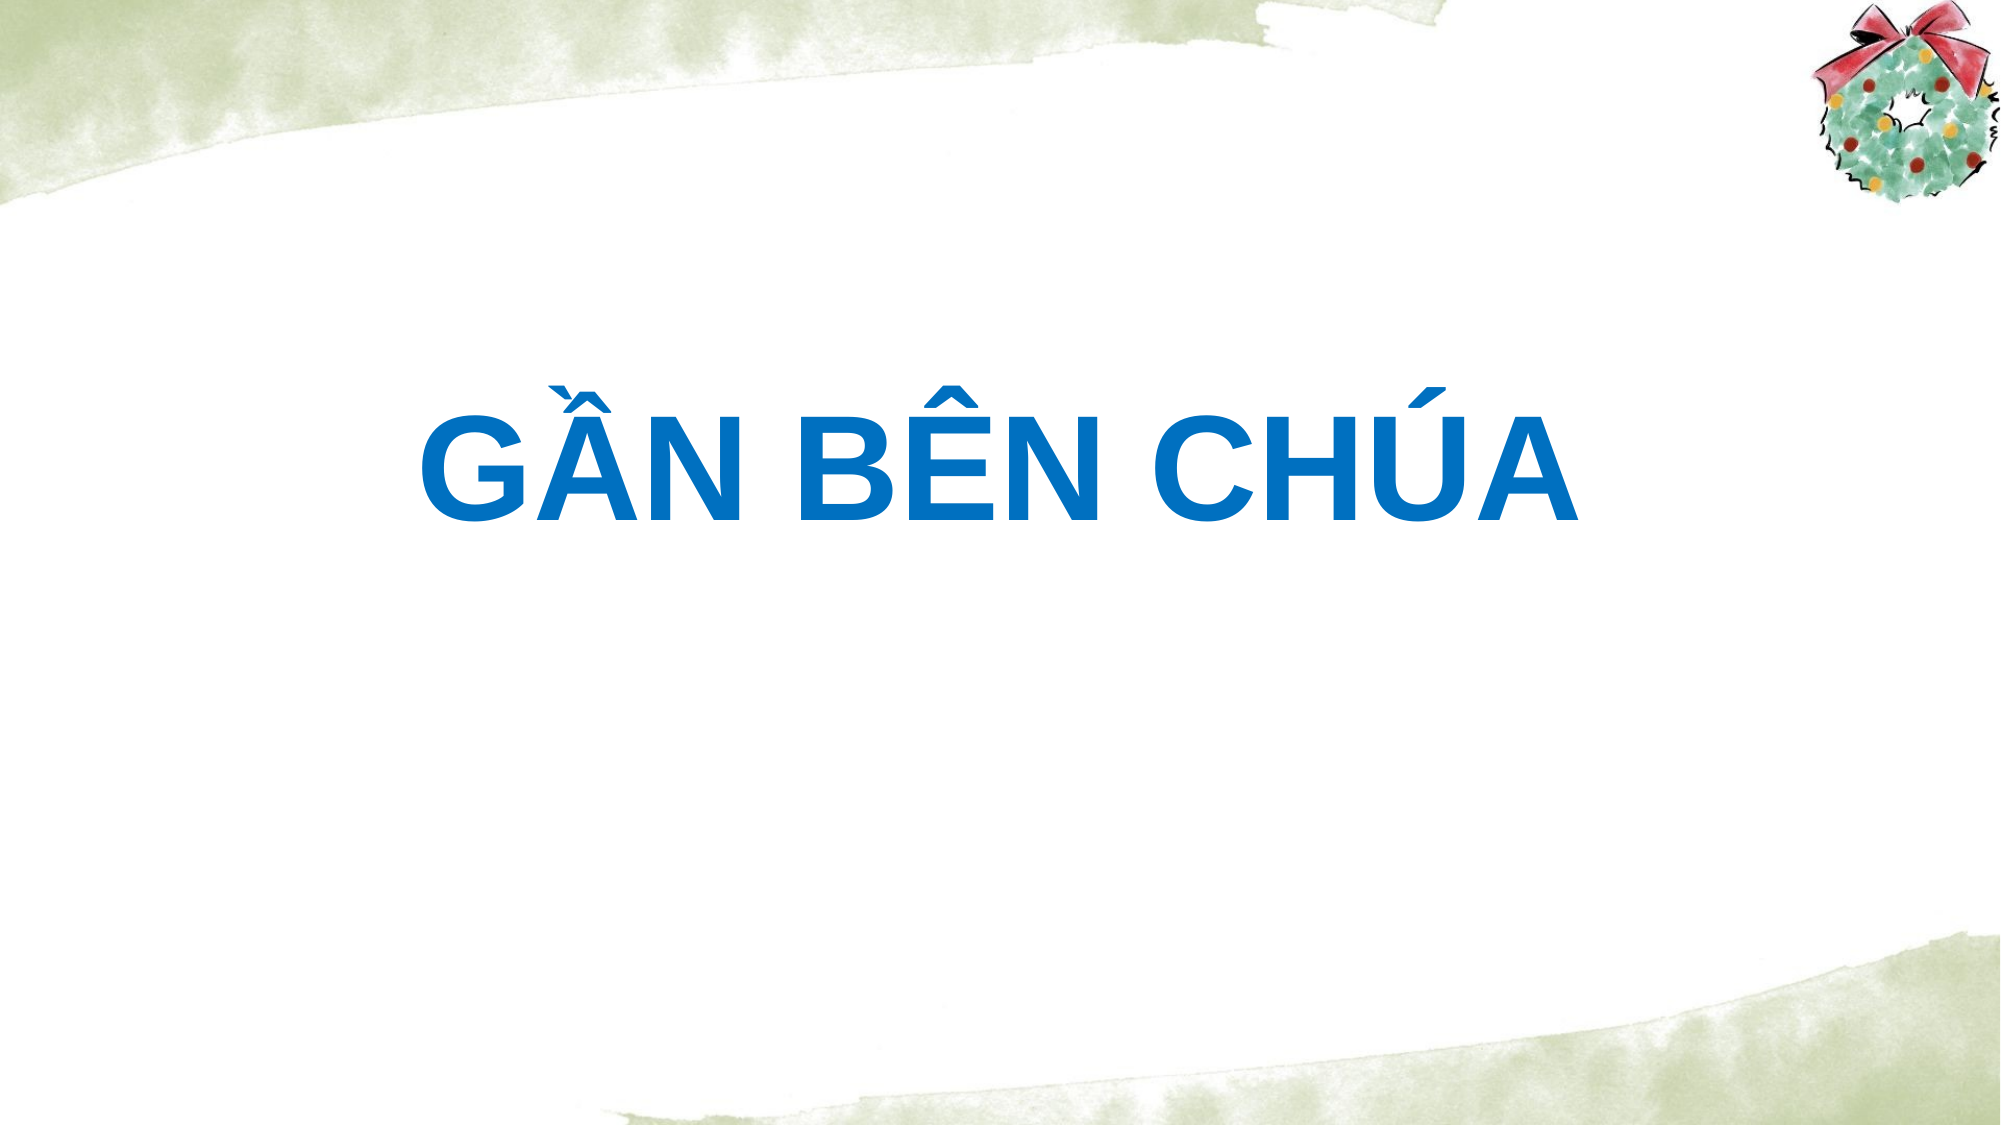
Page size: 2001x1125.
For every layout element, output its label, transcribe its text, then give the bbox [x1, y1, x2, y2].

list GẦN BÊN CHÚA [0, 0, 2000, 1125]
